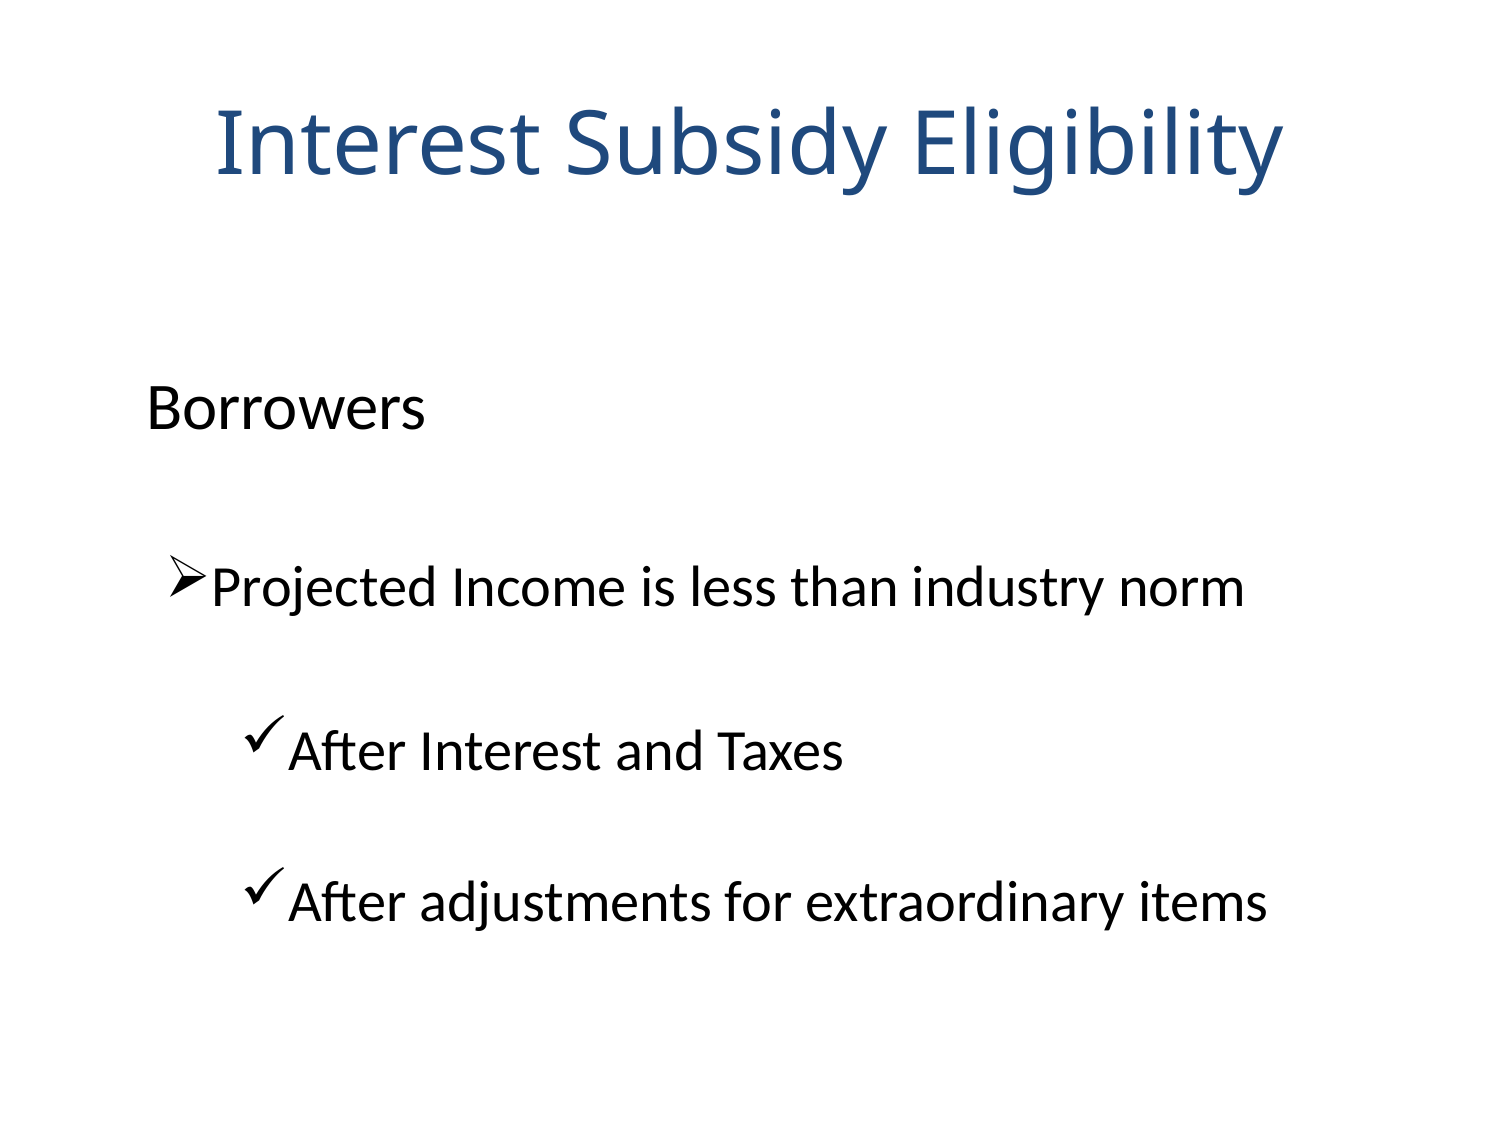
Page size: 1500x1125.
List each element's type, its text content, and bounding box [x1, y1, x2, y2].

list Borrowers Projected Income is less than industry norm After Interest and Taxes After adjustments for extraordinary items [75, 262, 1425, 1005]
title Interest Subsidy Eligibility [75, 45, 1425, 233]
